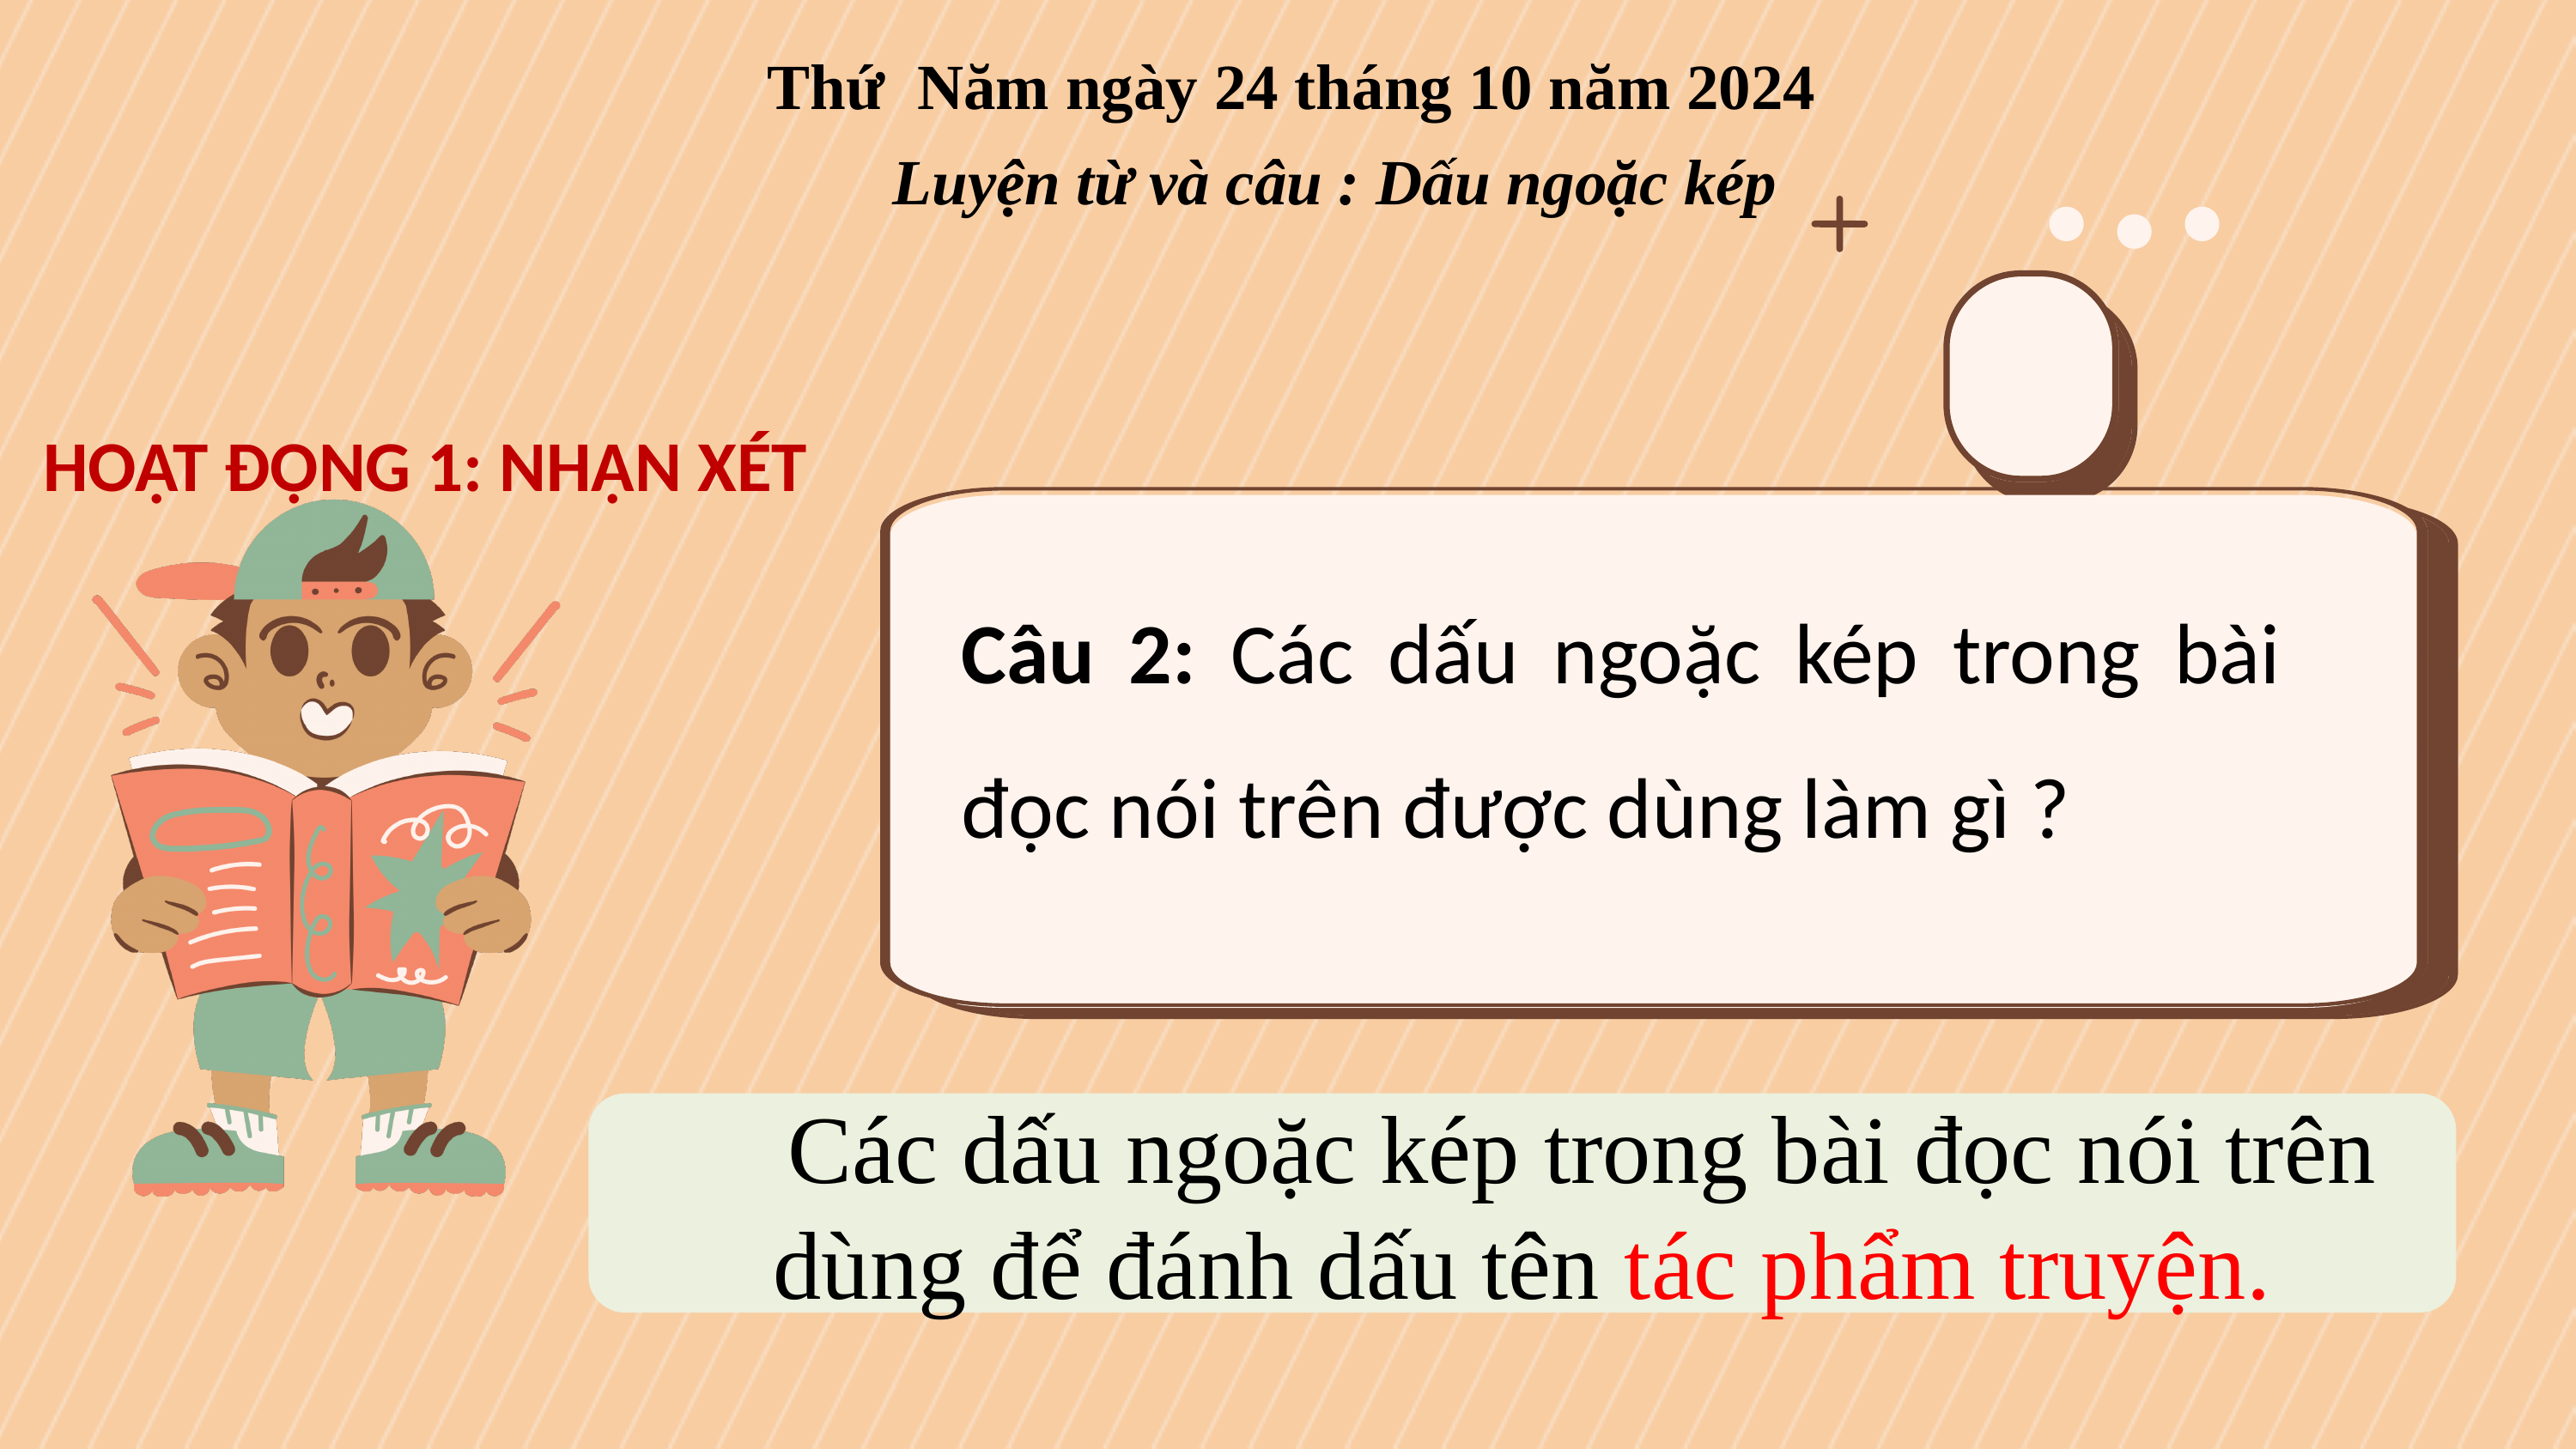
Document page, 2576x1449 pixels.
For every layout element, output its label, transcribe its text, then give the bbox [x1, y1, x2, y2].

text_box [2117, 214, 2153, 250]
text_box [1943, 270, 2138, 484]
text_box Thứ Năm ngày 24 tháng 10 năm 2024 [0, 0, 2576, 1449]
text_box Các dấu ngoặc kép trong bài đọc nói trên dùng để đánh dấu tên tác phẩm truyện. [586, 1091, 2458, 1315]
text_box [879, 487, 2458, 1020]
text_box [92, 506, 561, 1197]
text_box HOẠT ĐỘNG 1: NHẬN XÉT [42, 284, 1073, 506]
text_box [2184, 206, 2220, 242]
text_box Luyện từ và câu : Dấu ngoặc kép [880, 134, 1859, 301]
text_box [2049, 206, 2085, 242]
